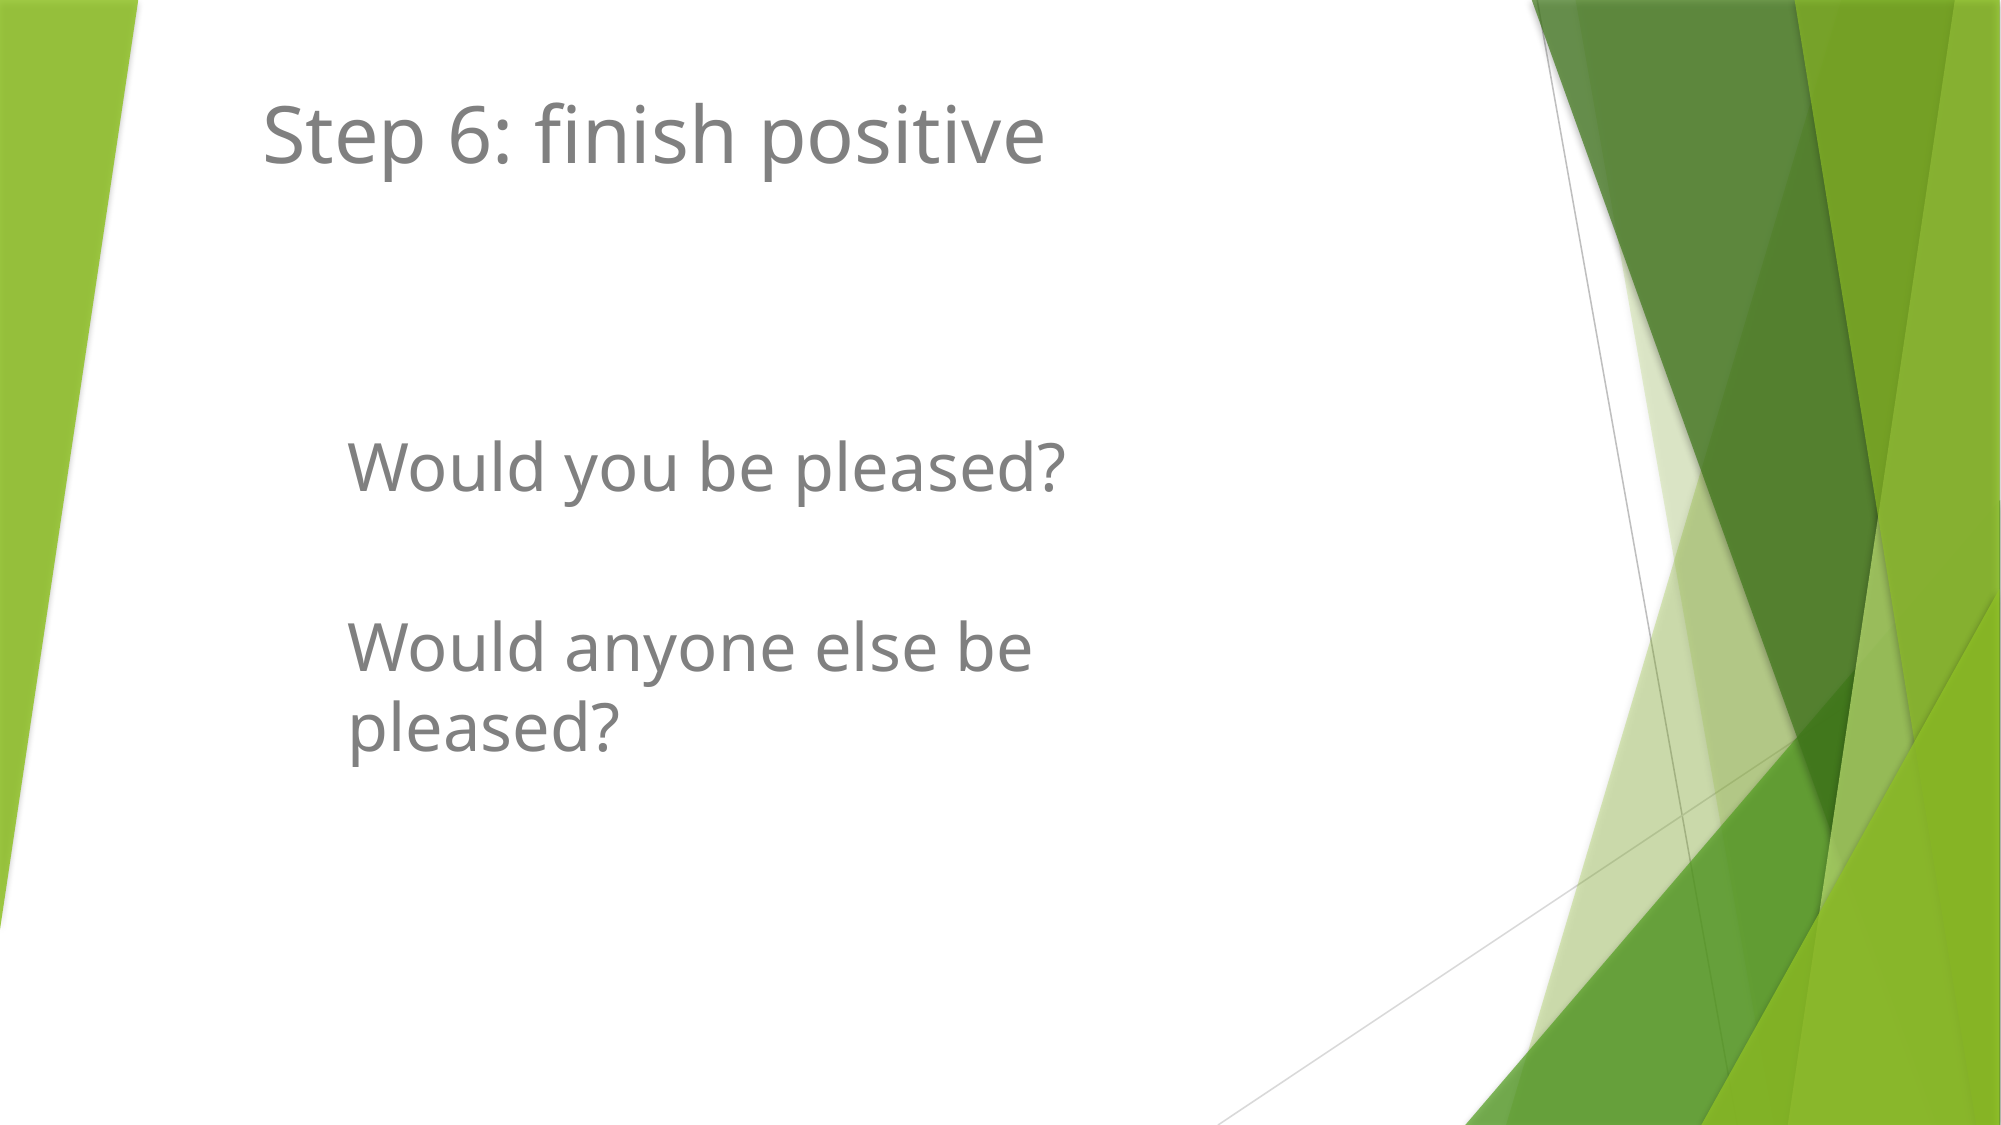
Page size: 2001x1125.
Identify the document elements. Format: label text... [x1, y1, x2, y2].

text_box Step 6: finish positive [247, 77, 1522, 188]
text_box Would you be pleased? Would anyone else be pleased? [332, 416, 1310, 623]
